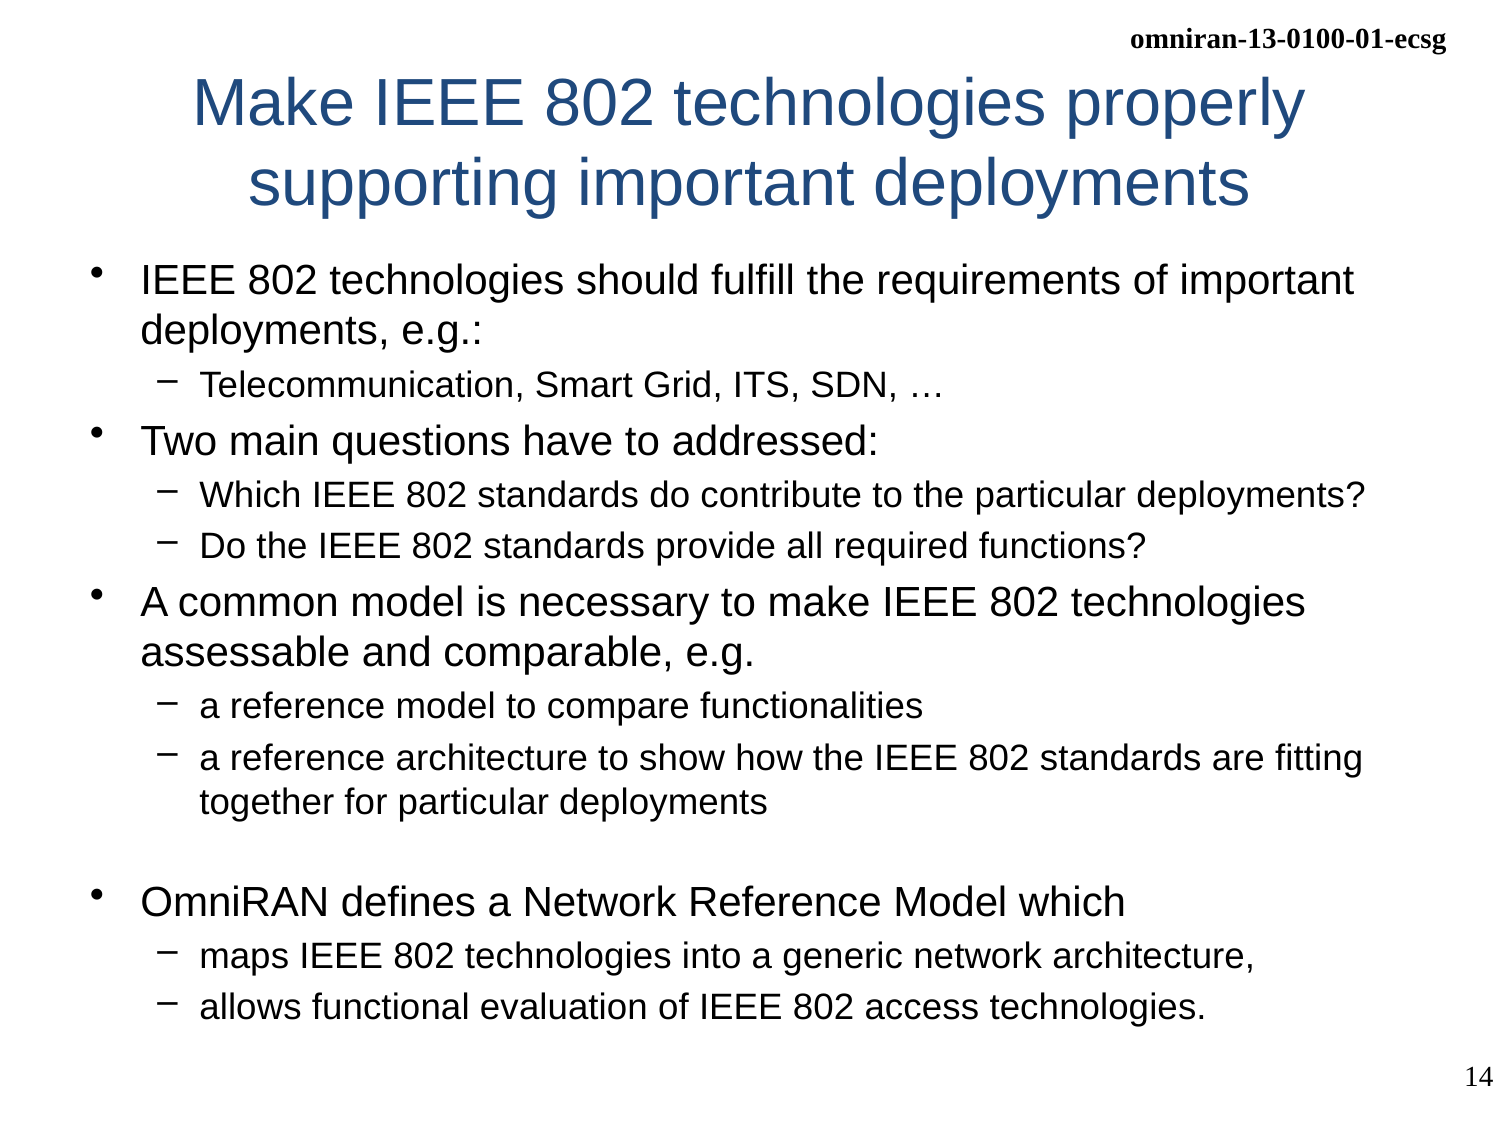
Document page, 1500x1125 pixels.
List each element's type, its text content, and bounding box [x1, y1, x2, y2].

title Make IEEE 802 technologies properly supporting important deployments [75, 45, 1425, 233]
list IEEE 802 technologies should fulfill the requirements of important deployments, e.g.: Telecommunication, Smart Grid, ITS, SDN, … Two main questions have to addressed: Which IEEE 802 standards do contribute to the particular deployments? Do the IEEE 802 standards provide all required functions? A common model is necessary to make IEEE 802 technologies assessable and comparable, e.g. a reference model to compare functionalities a reference architecture to show how the IEEE 802 standards are fitting together for particular deployments OmniRAN defines a Network Reference Model which maps IEEE 802 technologies into a generic network architecture, allows functional evaluation of IEEE 802 access technologies. [75, 245, 1425, 1043]
